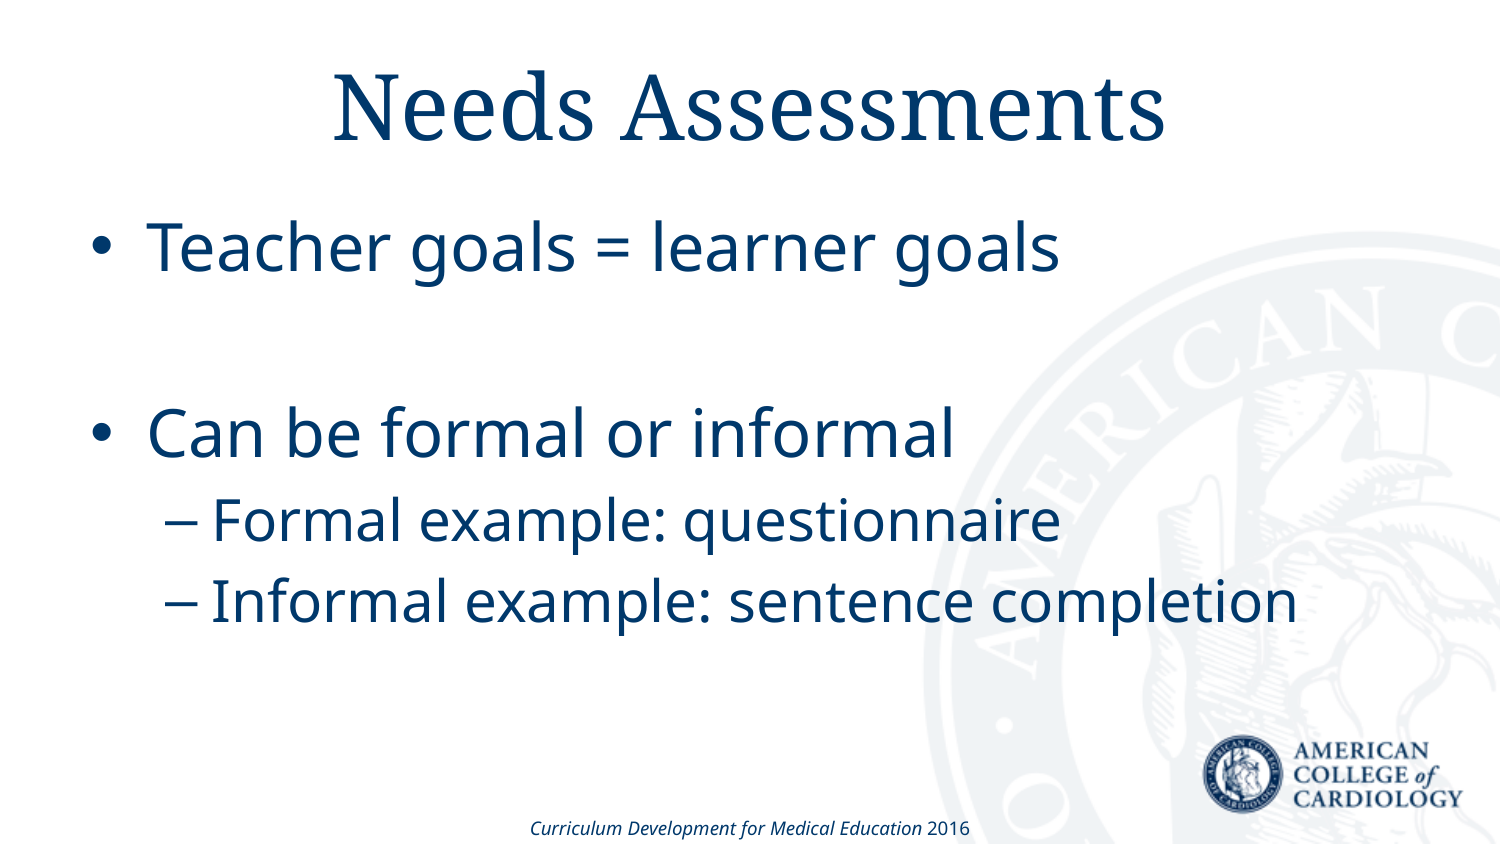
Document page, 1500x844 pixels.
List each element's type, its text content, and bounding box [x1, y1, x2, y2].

title Needs Assessments [75, 33, 1425, 175]
text_box Curriculum Development for Medical Education 2016 [0, 809, 1500, 844]
list Teacher goals = learner goals Can be formal or informal Formal example: questionnaire Informal example: sentence completion [75, 196, 1425, 754]
picture [0, 0, 1500, 809]
